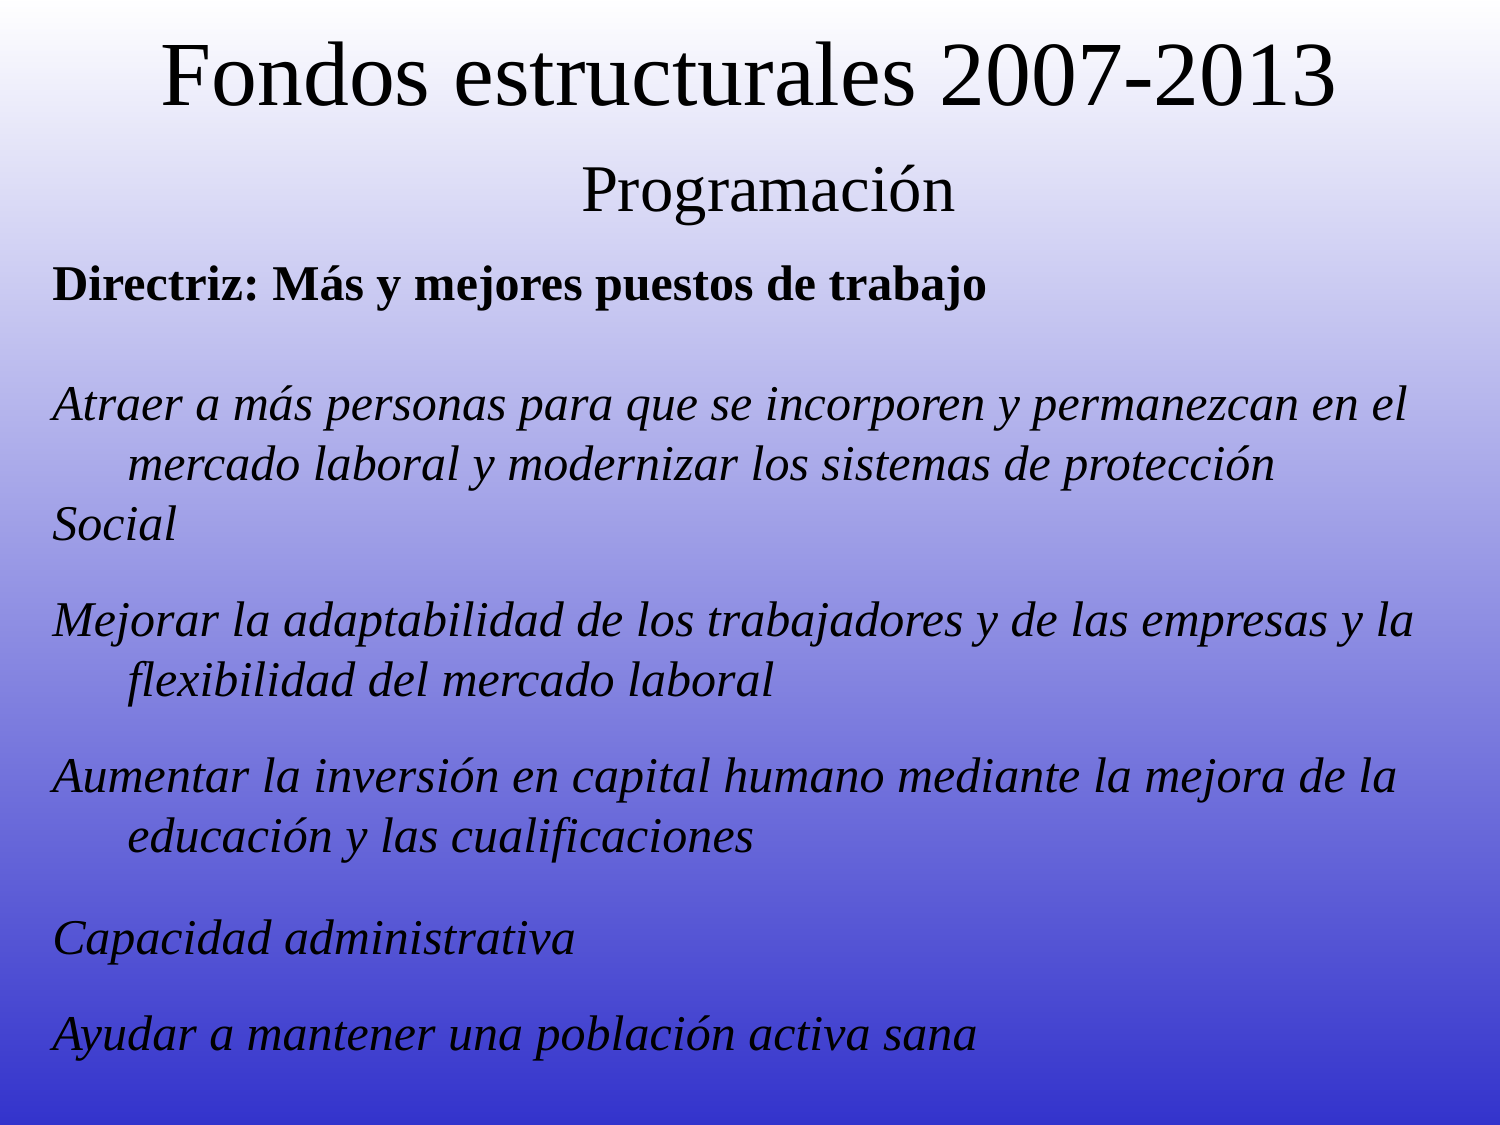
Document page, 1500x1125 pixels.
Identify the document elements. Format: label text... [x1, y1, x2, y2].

title Fondos estructurales 2007-2013 [112, 12, 1388, 125]
text_box Programación [324, 137, 1213, 233]
text_box Directriz: Más y mejores puestos de trabajo Atraer a más personas para que se incorporen y permanezcan en el mercado laboral y modernizar los sistemas de protección Social Mejorar la adaptabilidad de los trabajadores y de las empresas y la flexibilidad del mercado laboral Aumentar la inversión en capital humano mediante la mejora de la educación y las cualificaciones Capacidad administrativa Ayudar a mantener una población activa sana [37, 243, 1463, 1069]
